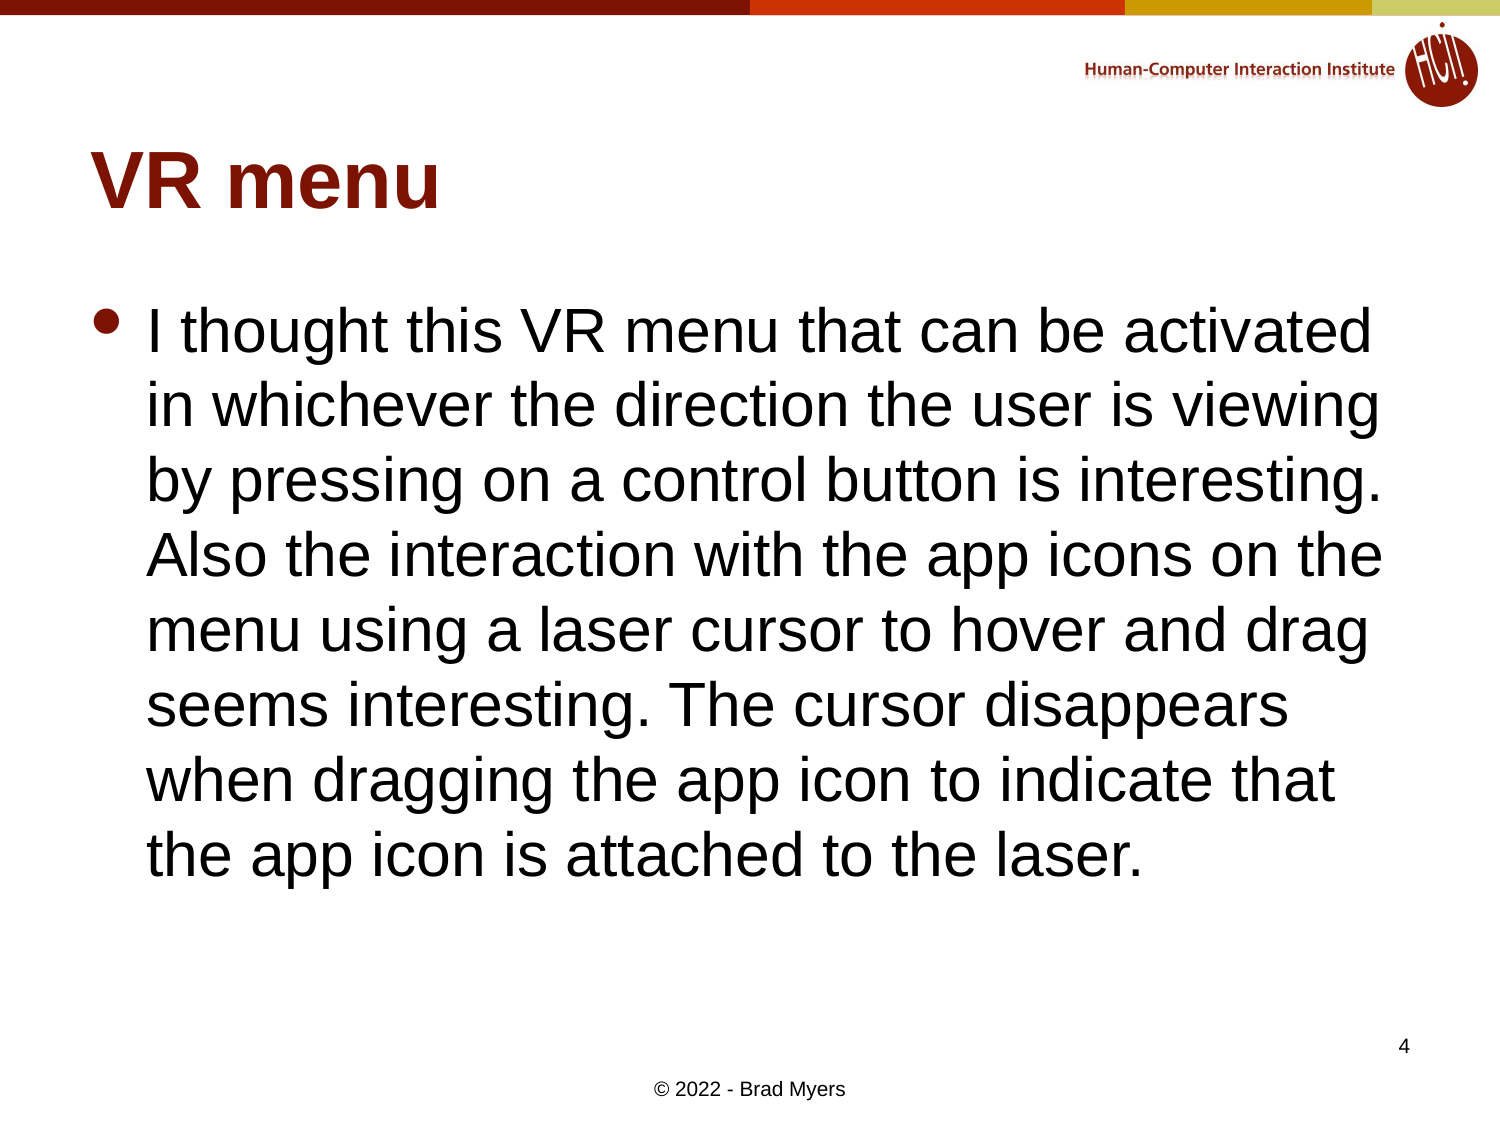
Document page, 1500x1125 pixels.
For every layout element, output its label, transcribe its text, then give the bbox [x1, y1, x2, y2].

slide_number 4 [1074, 1024, 1426, 1101]
title VR menu [74, 19, 1313, 233]
list I thought this VR menu that can be activated in whichever the direction the user is viewing by pressing on a control button is interesting. Also the interaction with the app icons on the menu using a laser cursor to hover and drag seems interesting. The cursor disappears when dragging the app icon to indicate that the app icon is attached to the laser. [74, 281, 1426, 1006]
picture [1313, 22, 1478, 107]
footer © 2022 - Brad Myers [512, 1067, 988, 1101]
